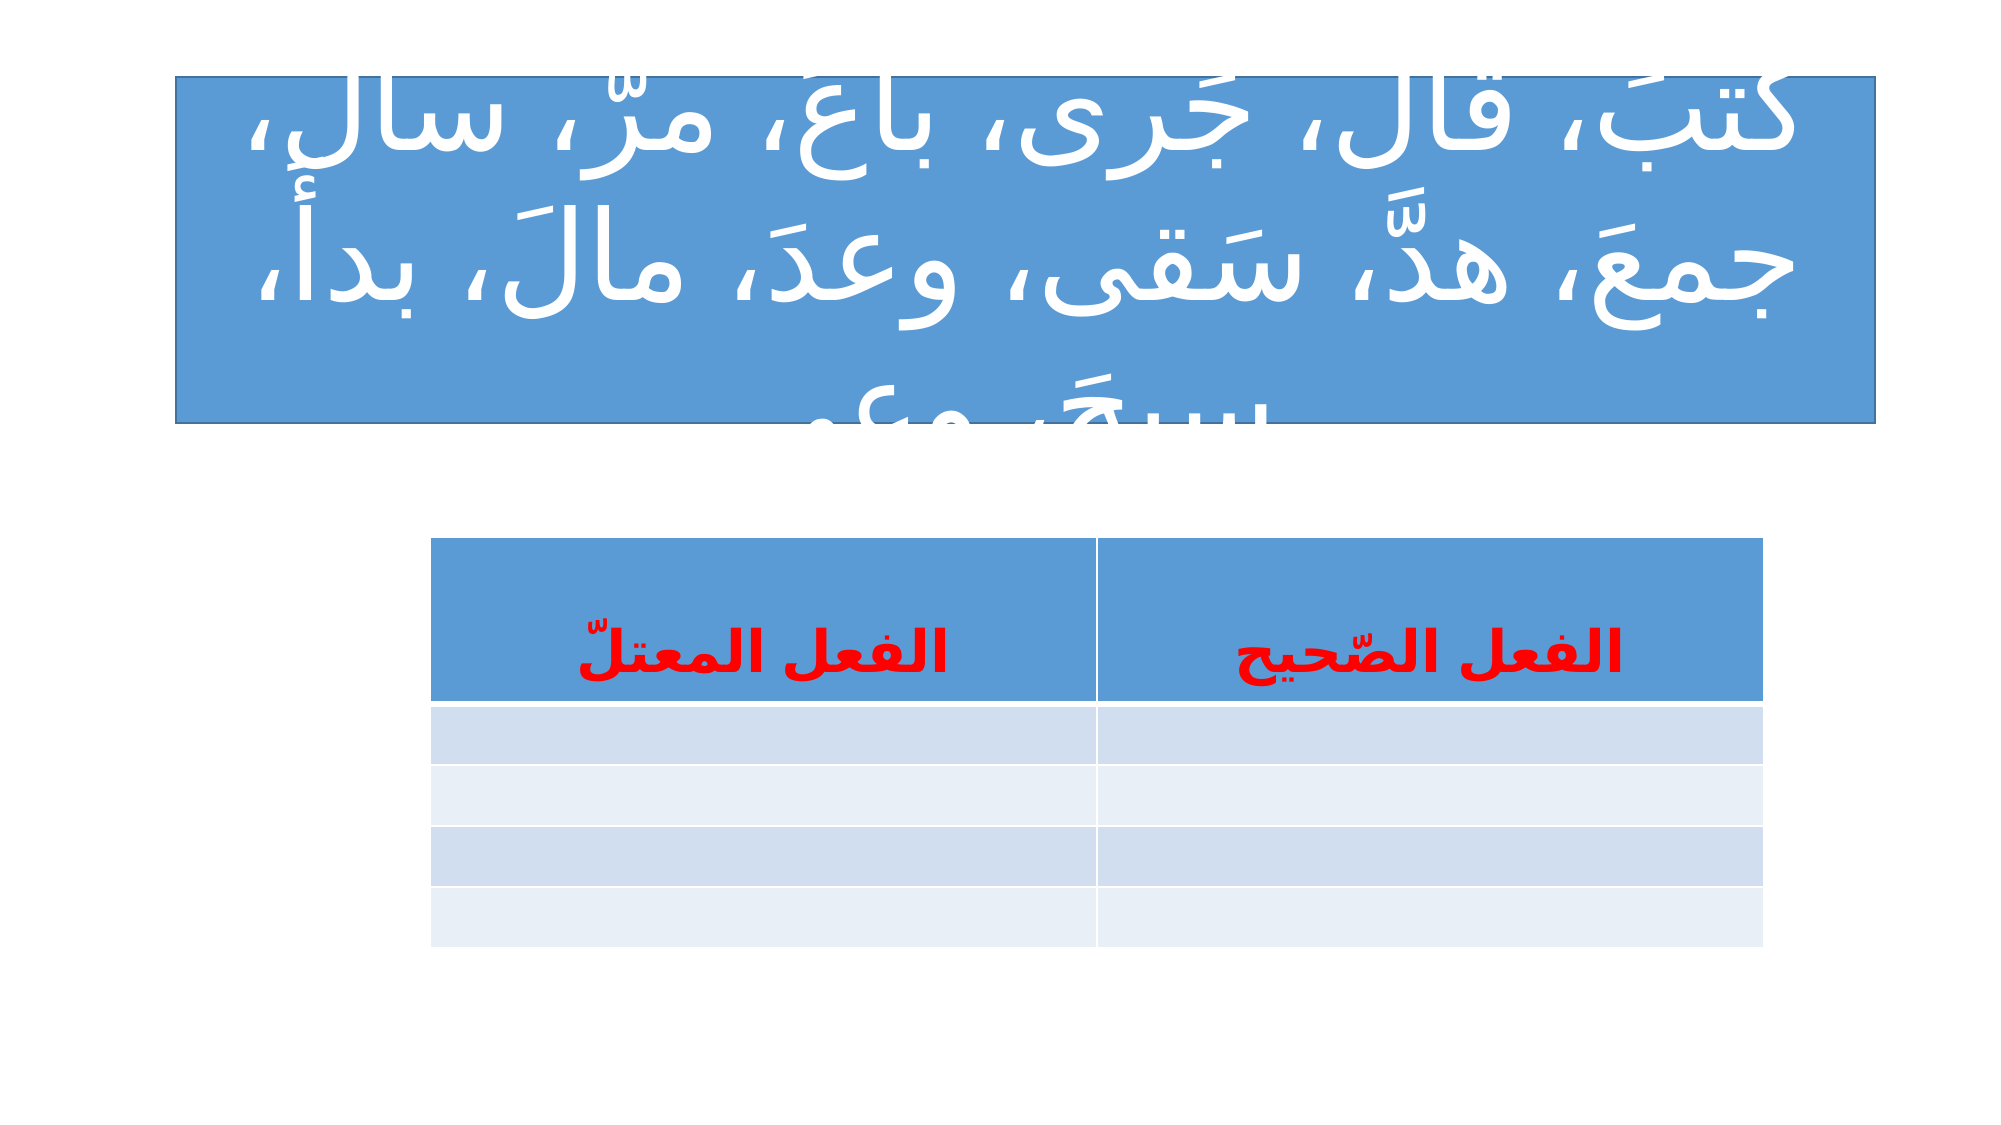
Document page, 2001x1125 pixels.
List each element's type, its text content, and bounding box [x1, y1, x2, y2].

table_cell [431, 888, 1096, 947]
table_cell [1098, 766, 1763, 825]
table_cell [431, 766, 1096, 825]
table_cell [1098, 827, 1763, 886]
table_cell [1098, 707, 1763, 764]
table_cell [431, 827, 1096, 886]
table_cell [431, 707, 1096, 764]
text_box كتبَ، قالَ، جَرى، باعَ، مرَّ، سألَ، جمعَ، هدَّ، سَقى، وعدَ، مالَ، بدأَ، سبحَ، وعى. [175, 76, 1876, 424]
table_header الفعل المعتلّ [431, 538, 1096, 701]
table_cell [1098, 888, 1763, 947]
table_header الفعل الصّحيح [1098, 538, 1763, 701]
